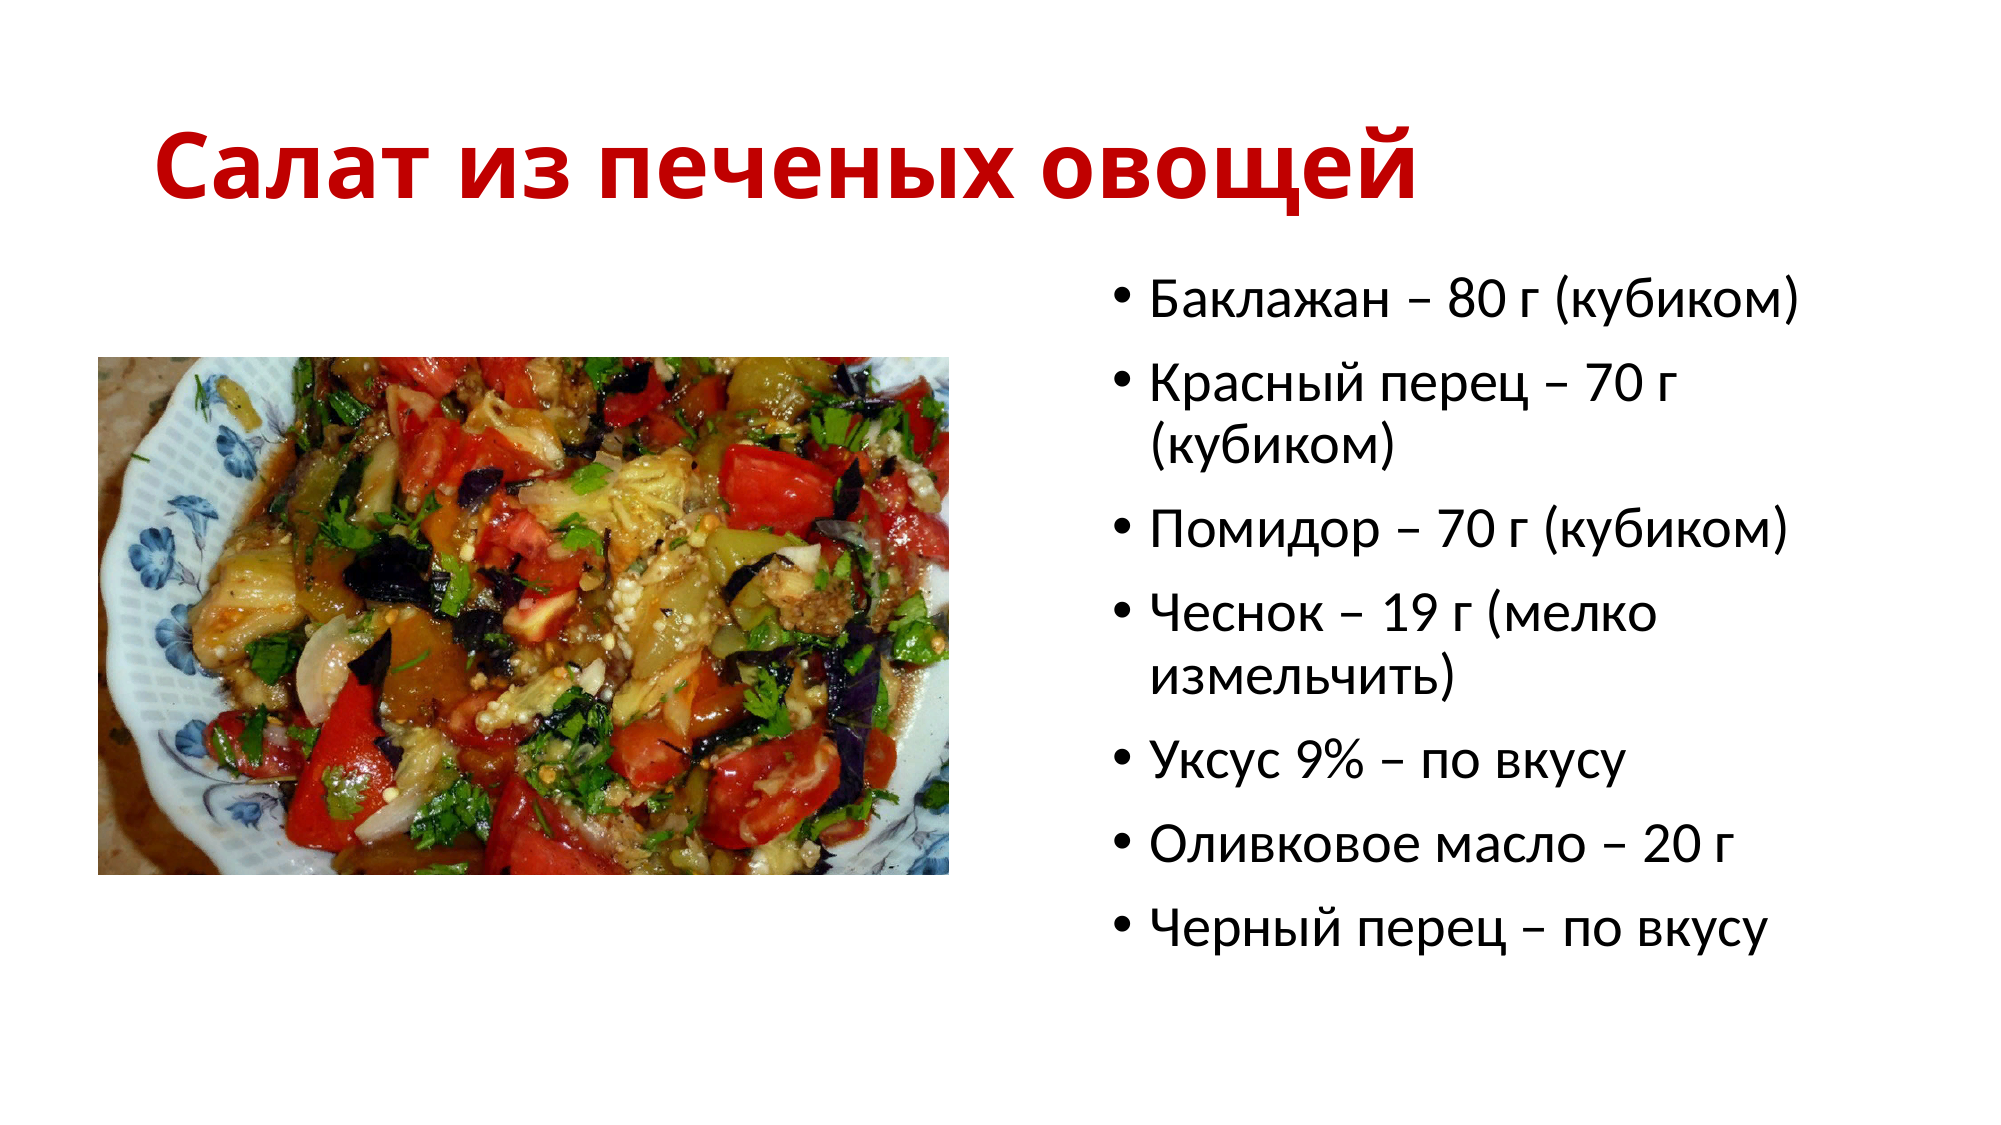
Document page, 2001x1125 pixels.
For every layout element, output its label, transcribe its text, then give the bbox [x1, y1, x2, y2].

title Салат из печеных овощей [137, 59, 1863, 278]
list Баклажан – 80 г (кубиком) Красный перец – 70 г (кубиком) Помидор – 70 г (кубиком) Чеснок – 19 г (мелко измельчить) Уксус 9% – по вкусу Оливковое масло – 20 г Черный перец – по вкусу [1097, 259, 1948, 974]
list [98, 357, 949, 875]
